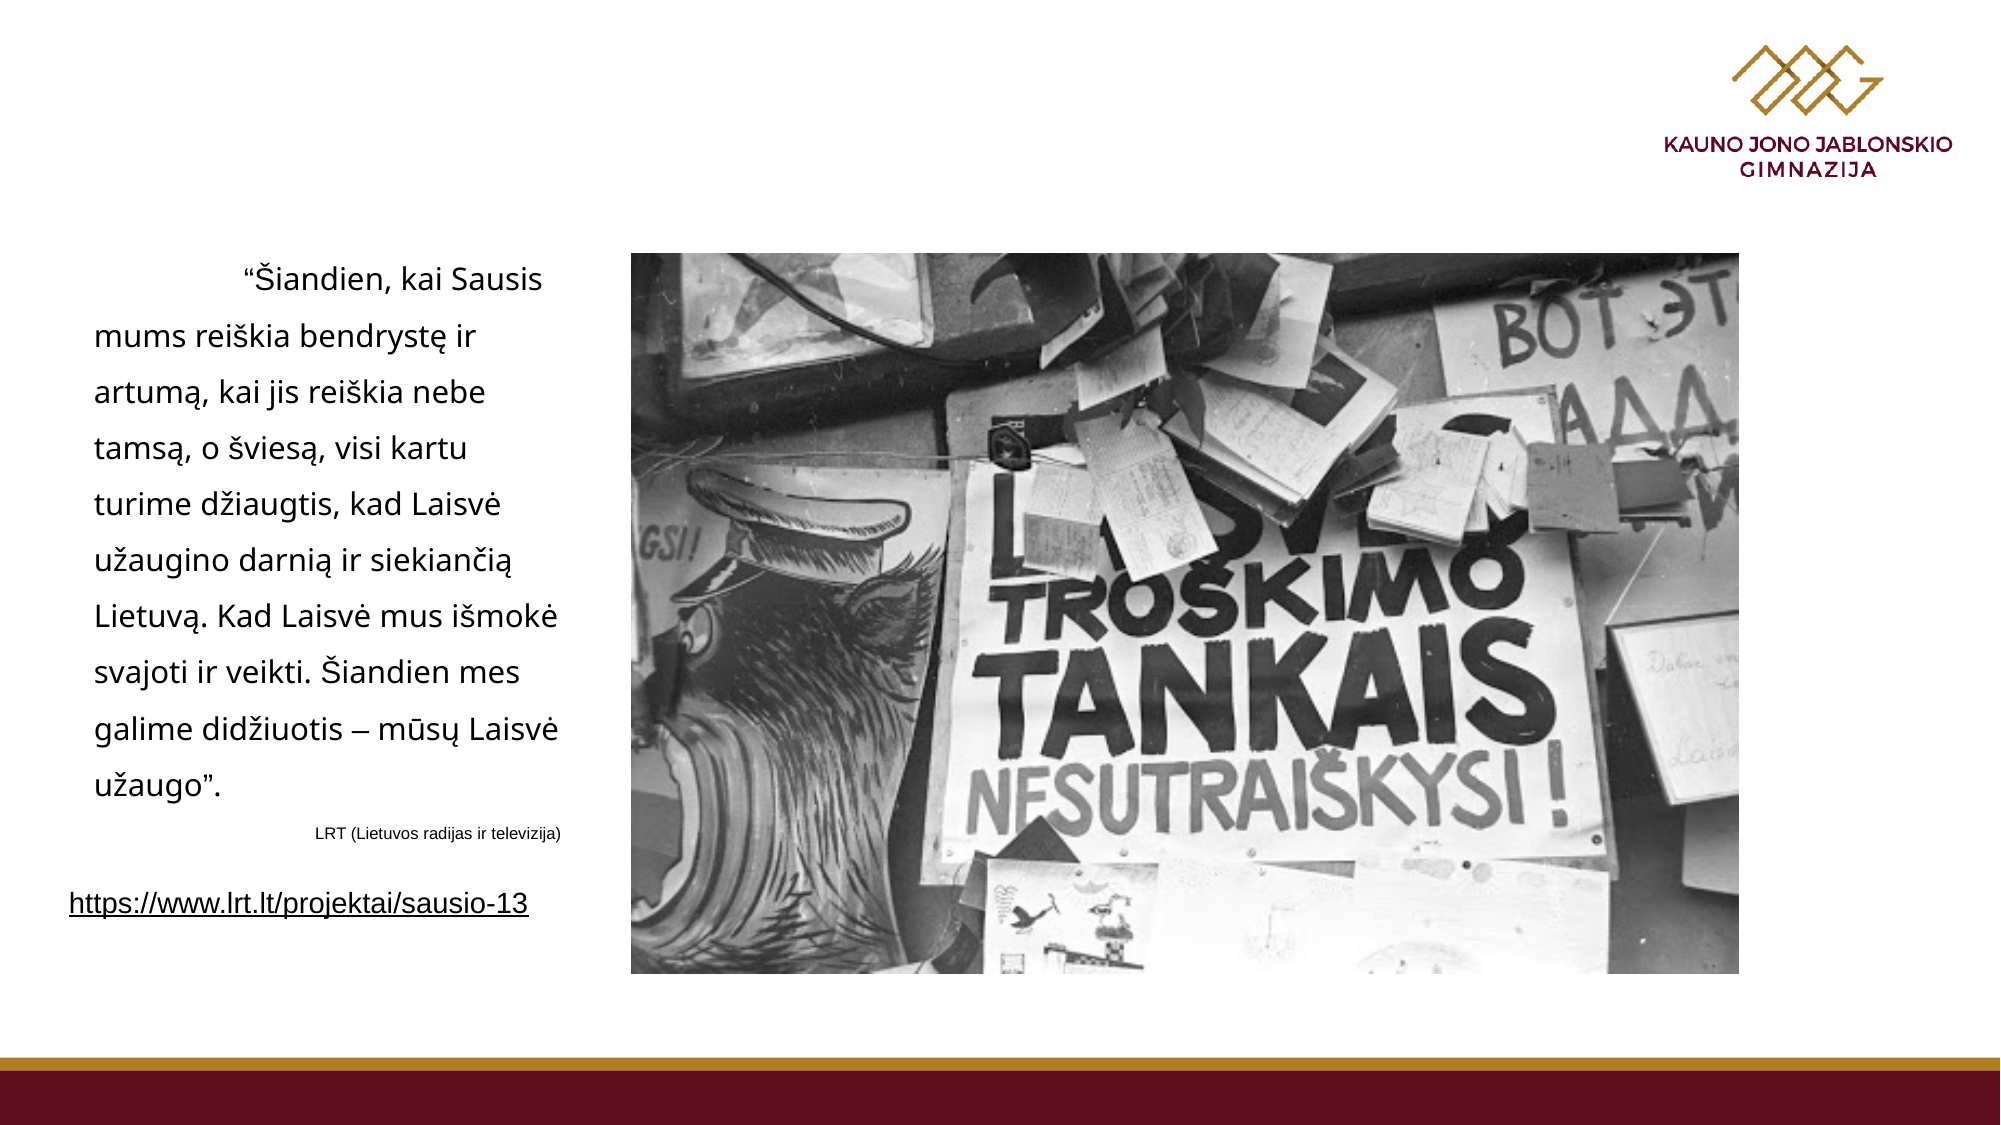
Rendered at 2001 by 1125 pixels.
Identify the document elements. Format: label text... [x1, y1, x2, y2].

text_box “Šiandien, kai Sausis mums reiškia bendrystę ir artumą, kai jis reiškia nebe tamsą, o šviesą, visi kartu turime džiaugtis, kad Laisvė užaugino darnią ir siekiančią Lietuvą. Kad Laisvė mus išmokė svajoti ir veikti. Šiandien mes galime didžiuotis – mūsų Laisvė užaugo”. LRT (Lietuvos radijas ir televizija) [79, 240, 589, 843]
picture [631, 0, 2001, 974]
text_box https://www.lrt.lt/projektai/sausio-13 [54, 873, 621, 928]
